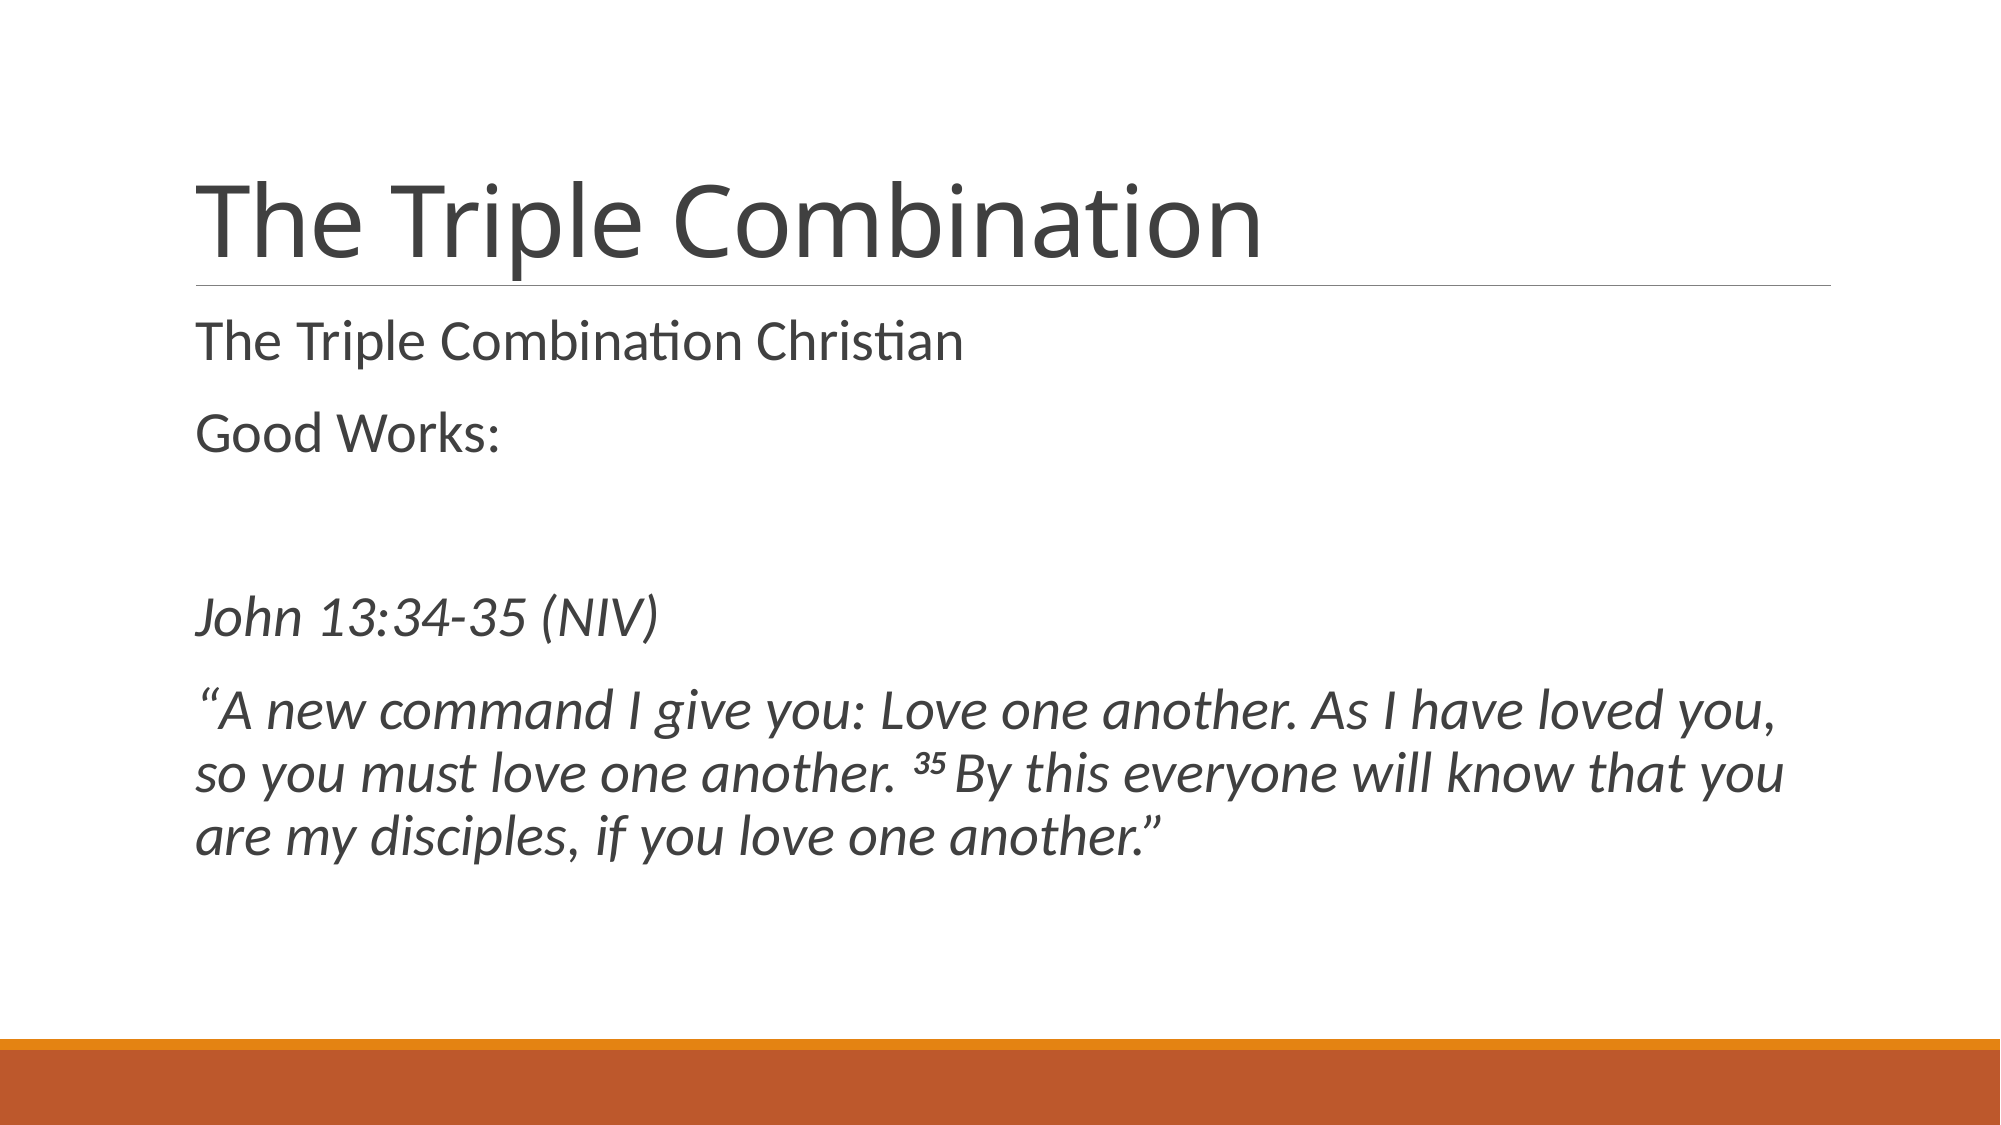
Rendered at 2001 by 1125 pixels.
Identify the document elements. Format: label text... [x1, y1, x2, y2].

list The Triple Combination Christian Good Works: John 13:34-35 (NIV) “A new command I give you: Love one another. As I have loved you, so you must love one another. 35 By this everyone will know that you are my disciples, if you love one another.” [180, 302, 1830, 963]
title The Triple Combination [180, 47, 1830, 285]
